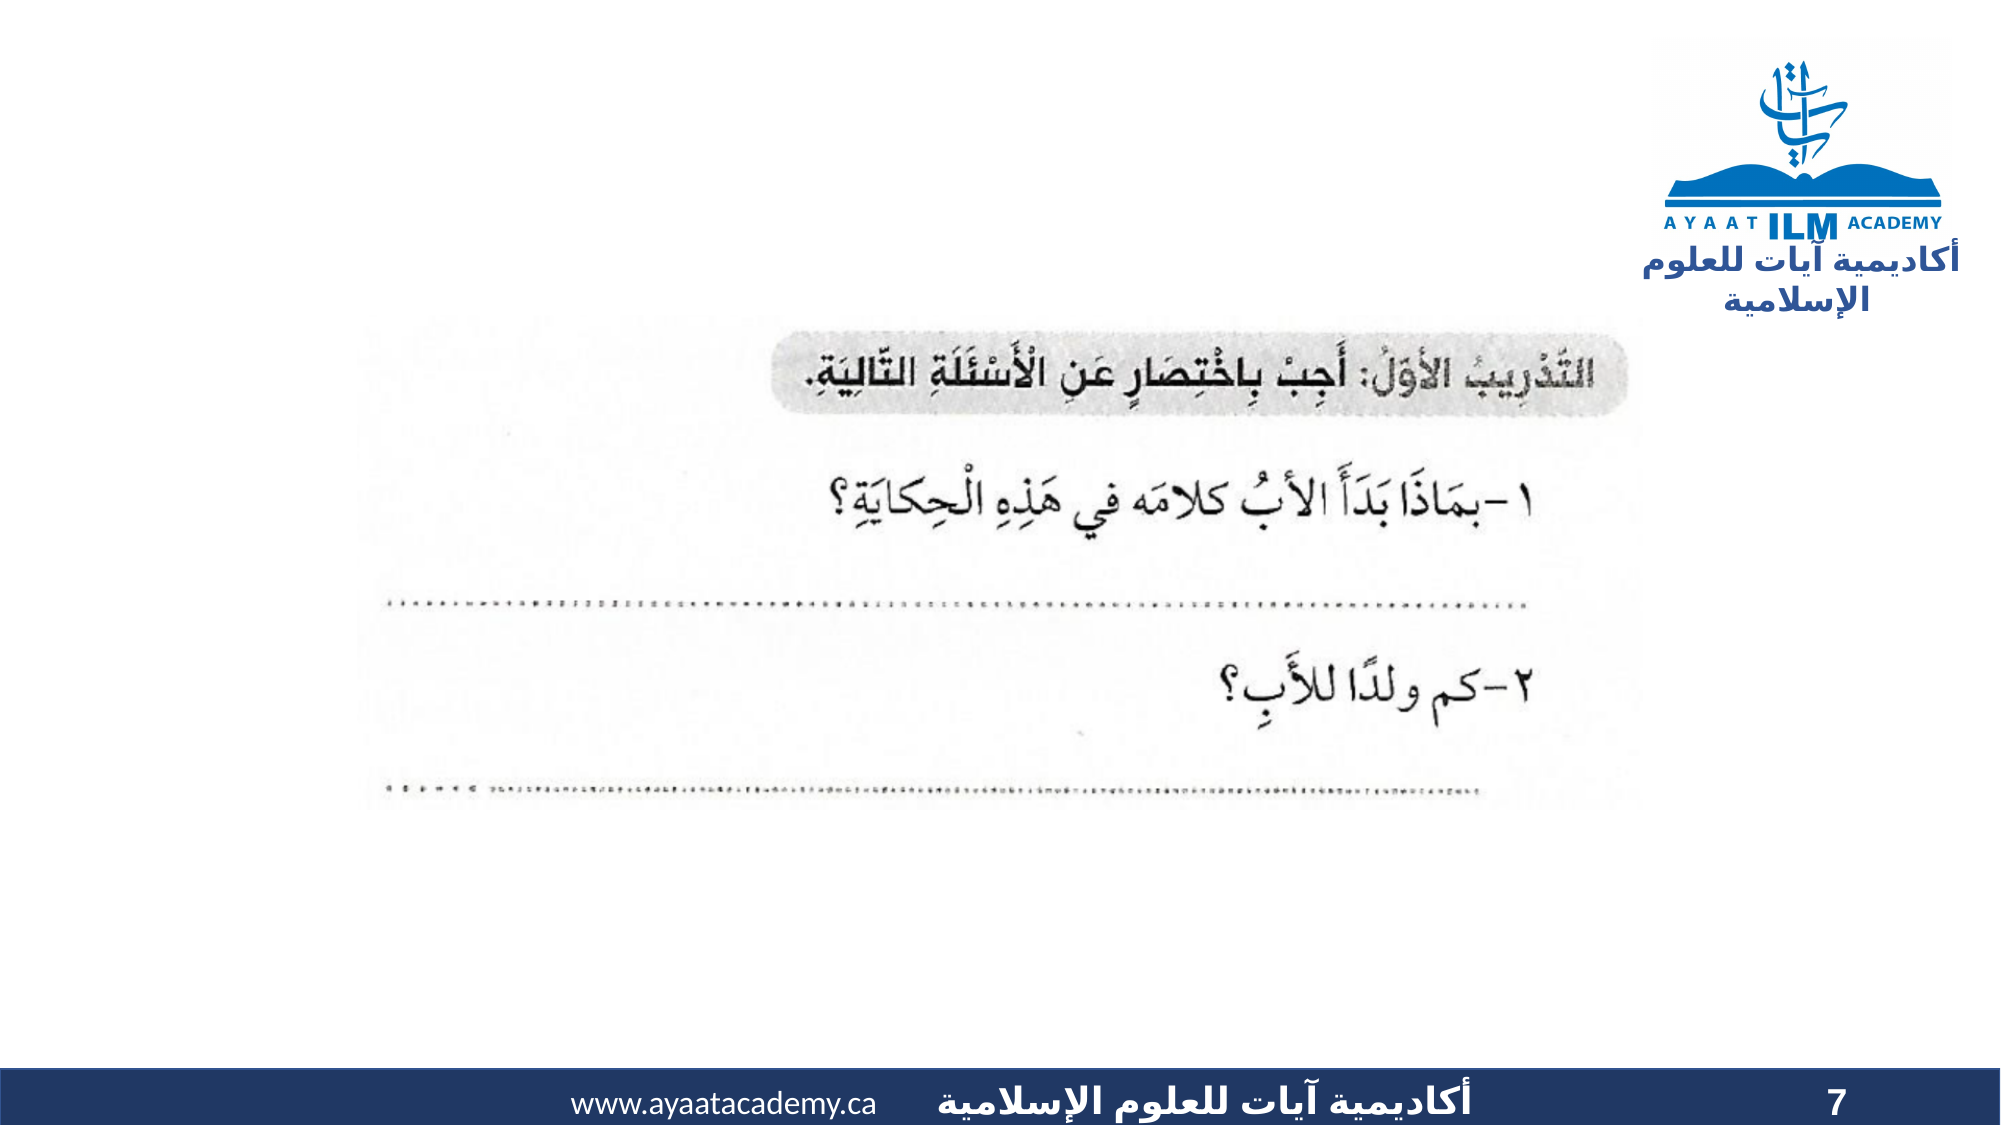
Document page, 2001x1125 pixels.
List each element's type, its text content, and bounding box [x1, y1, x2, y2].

picture [357, 315, 1643, 810]
slide_number 7 [1412, 1070, 1863, 1125]
picture [1651, 37, 1952, 257]
